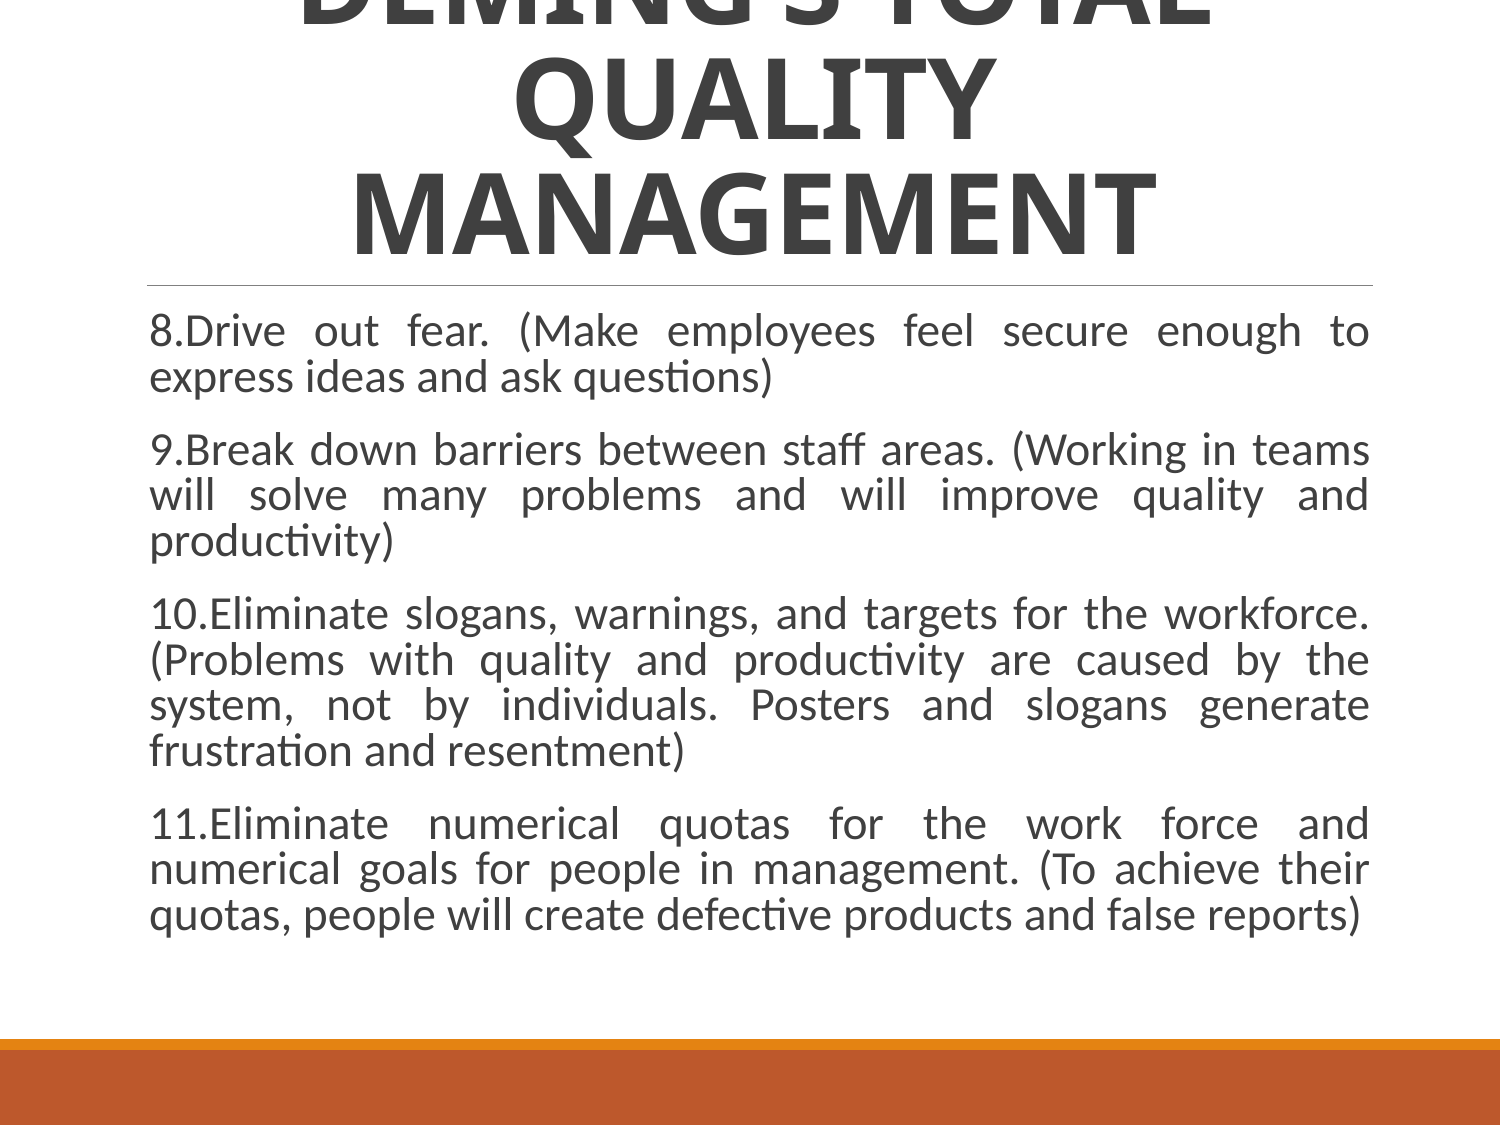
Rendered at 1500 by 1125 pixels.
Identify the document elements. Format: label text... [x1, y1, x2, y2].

list 8.Drive out fear. (Make employees feel secure enough to express ideas and ask questions) 9.Break down barriers between staff areas. (Working in teams will solve many problems and will improve quality and productivity) 10.Eliminate slogans, warnings, and targets for the workforce. (Problems with quality and productivity are caused by the system, not by individuals. Posters and slogans generate frustration and resentment) 11.Eliminate numerical quotas for the work force and numerical goals for people in management. (To achieve their quotas, people will create defective products and false reports) [135, 302, 1373, 963]
title DEMING’S TOTAL QUALITY MANAGEMENT [135, 47, 1373, 285]
